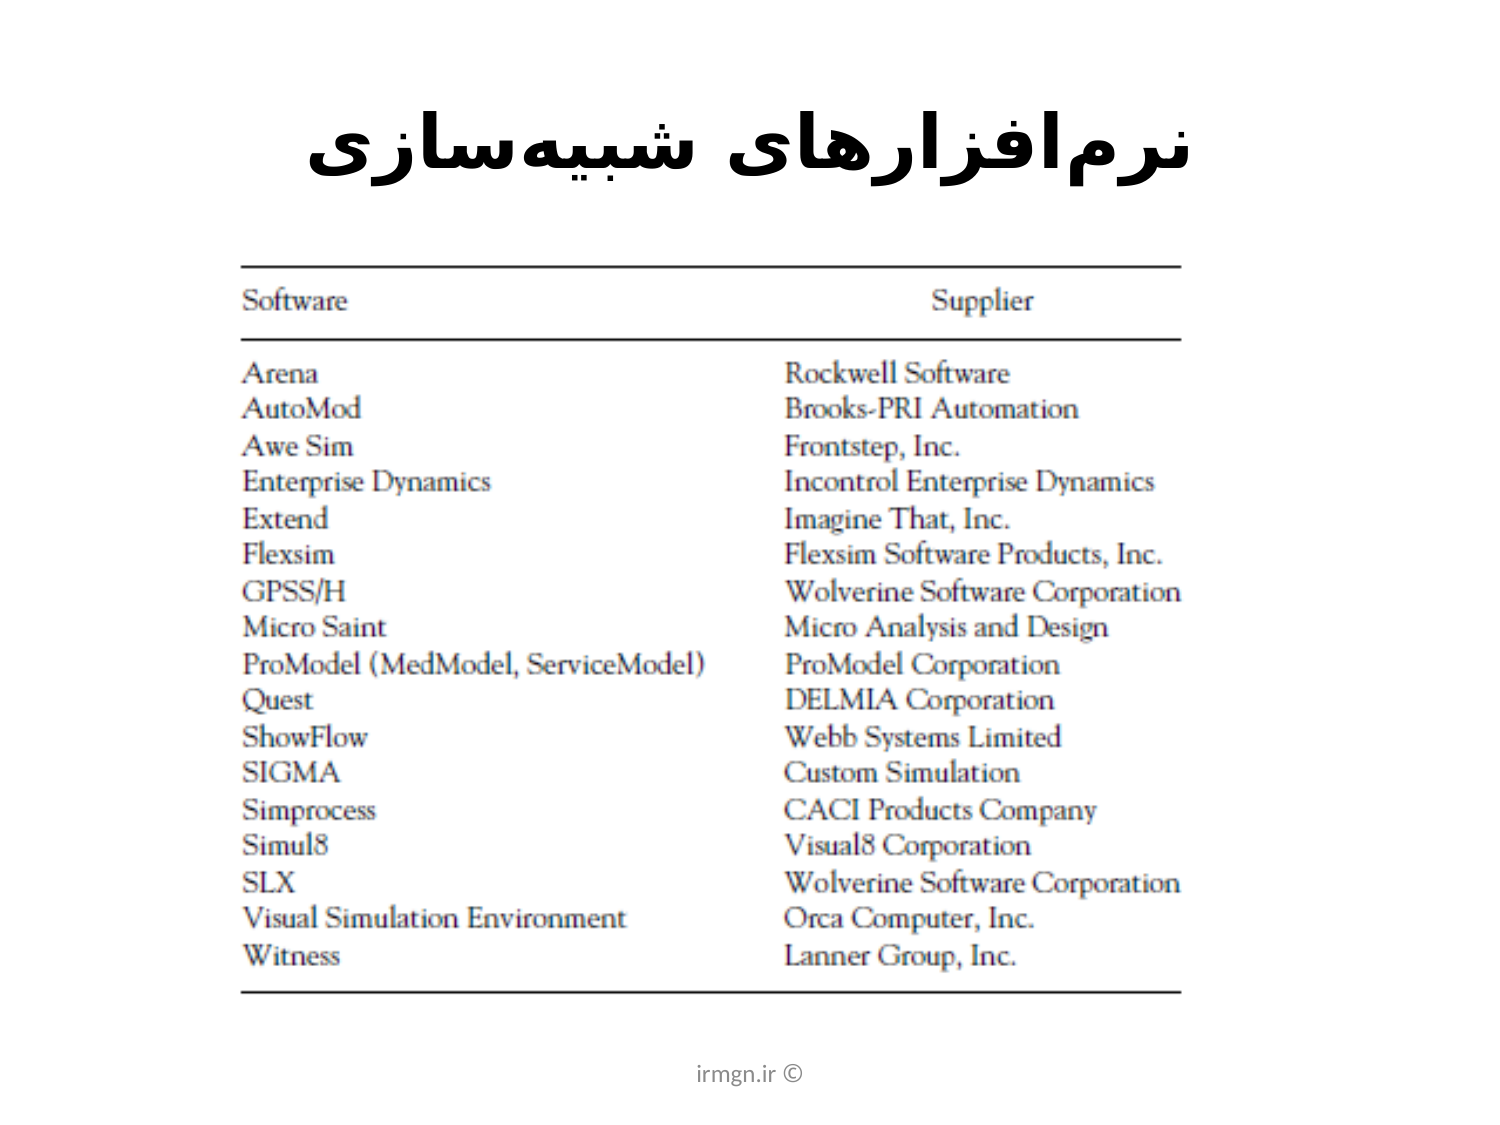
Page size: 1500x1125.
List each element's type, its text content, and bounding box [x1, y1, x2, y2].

footer © irmgn.ir [512, 1042, 988, 1103]
picture [196, 257, 1257, 1020]
title نرم‌افزارهای شبیه‌سازی [74, 44, 1426, 233]
